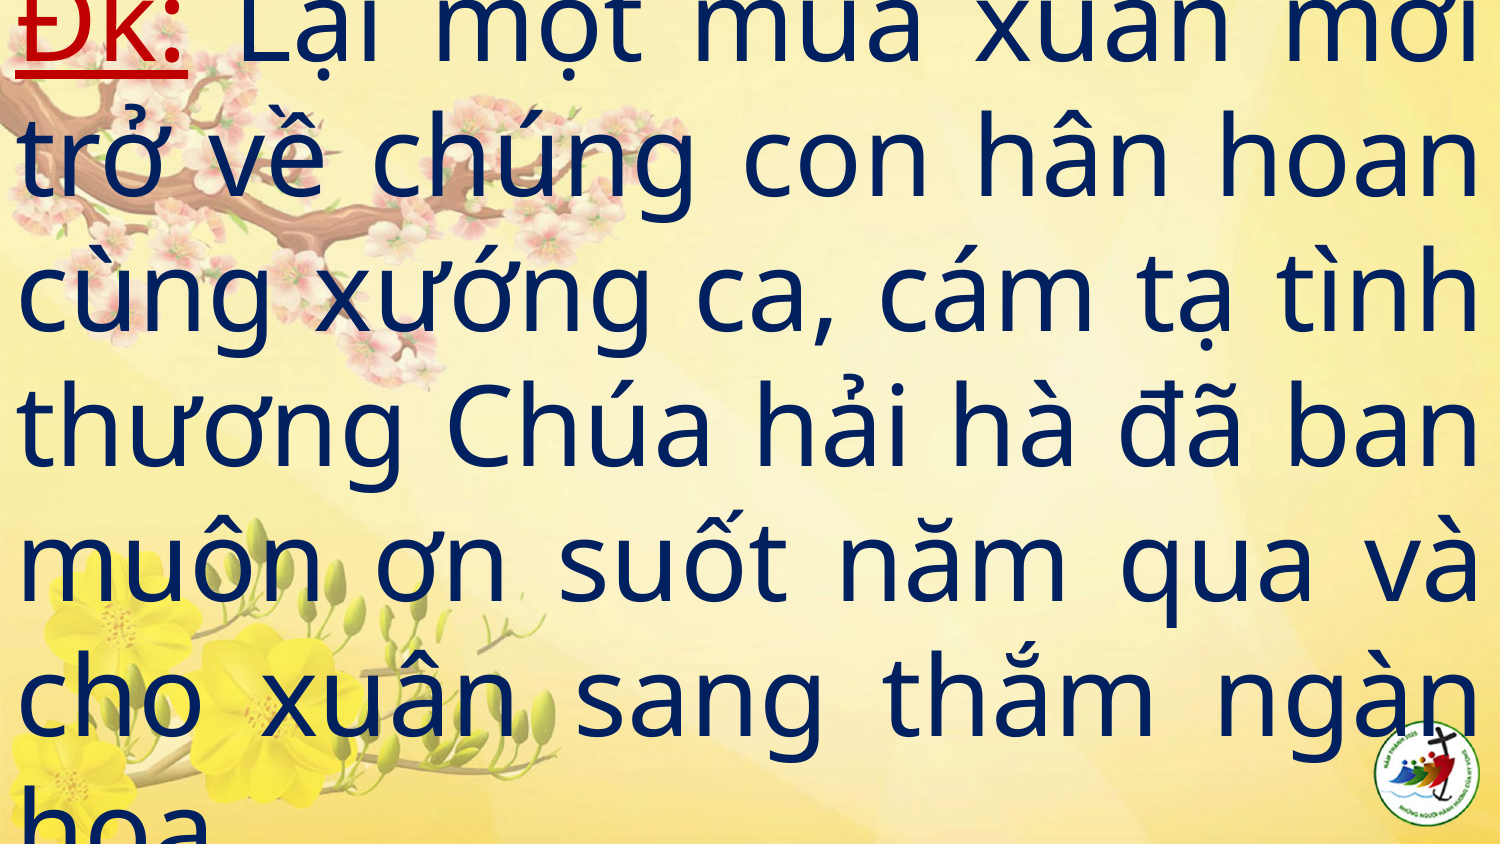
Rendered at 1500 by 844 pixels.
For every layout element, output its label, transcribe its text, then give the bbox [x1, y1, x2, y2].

title Đk: Lại một mùa xuân mới trở về chúng con hân hoan cùng xướng ca, cám tạ tình thương Chúa hải hà đã ban muôn ơn suốt năm qua và cho xuân sang thắm ngàn hoa. [0, 0, 1500, 844]
